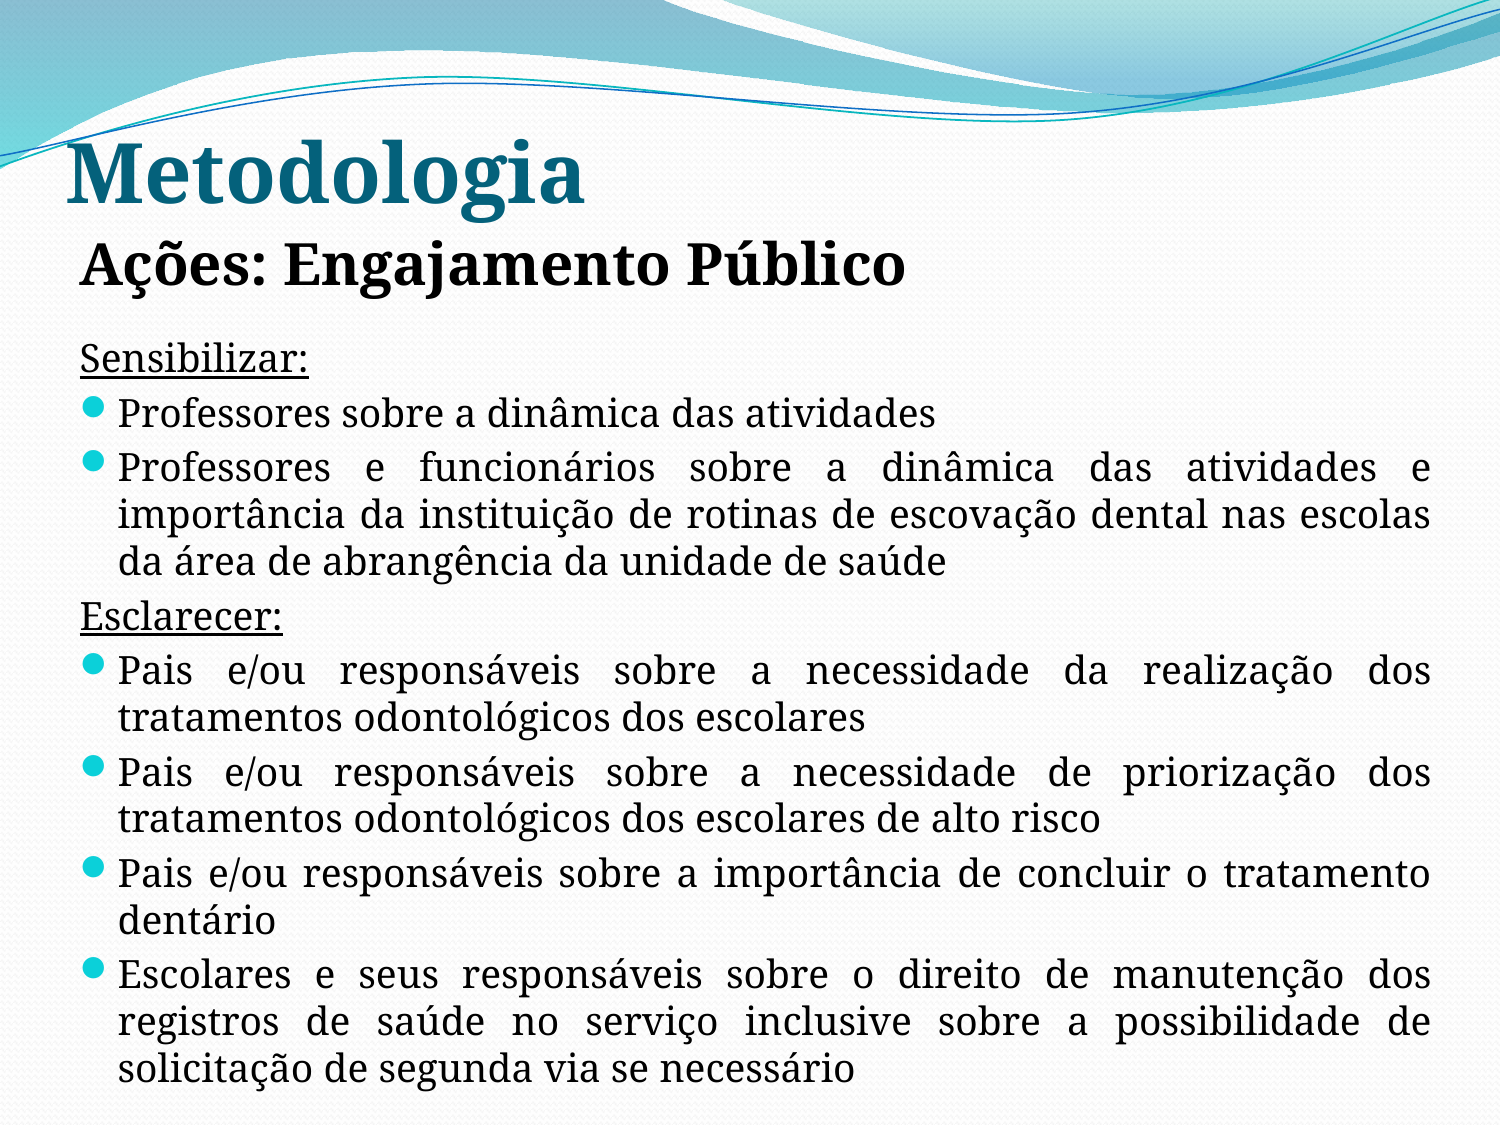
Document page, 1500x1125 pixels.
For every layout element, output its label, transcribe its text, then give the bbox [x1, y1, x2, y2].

title Metodologia [64, 79, 1415, 220]
list Sensibilizar: Professores sobre a dinâmica das atividades Professores e funcionários sobre a dinâmica das atividades e importância da instituição de rotinas de escovação dental nas escolas da área de abrangência da unidade de saúde Esclarecer: Pais e/ou responsáveis sobre a necessidade da realização dos tratamentos odontológicos dos escolares Pais e/ou responsáveis sobre a necessidade de priorização dos tratamentos odontológicos dos escolares de alto risco Pais e/ou responsáveis sobre a importância de concluir o tratamento dentário Escolares e seus responsáveis sobre o direito de manutenção dos registros de saúde no serviço inclusive sobre a possibilidade de solicitação de segunda via se necessário [64, 326, 1447, 1106]
text_box Ações: Engajamento Público [64, 220, 1294, 305]
